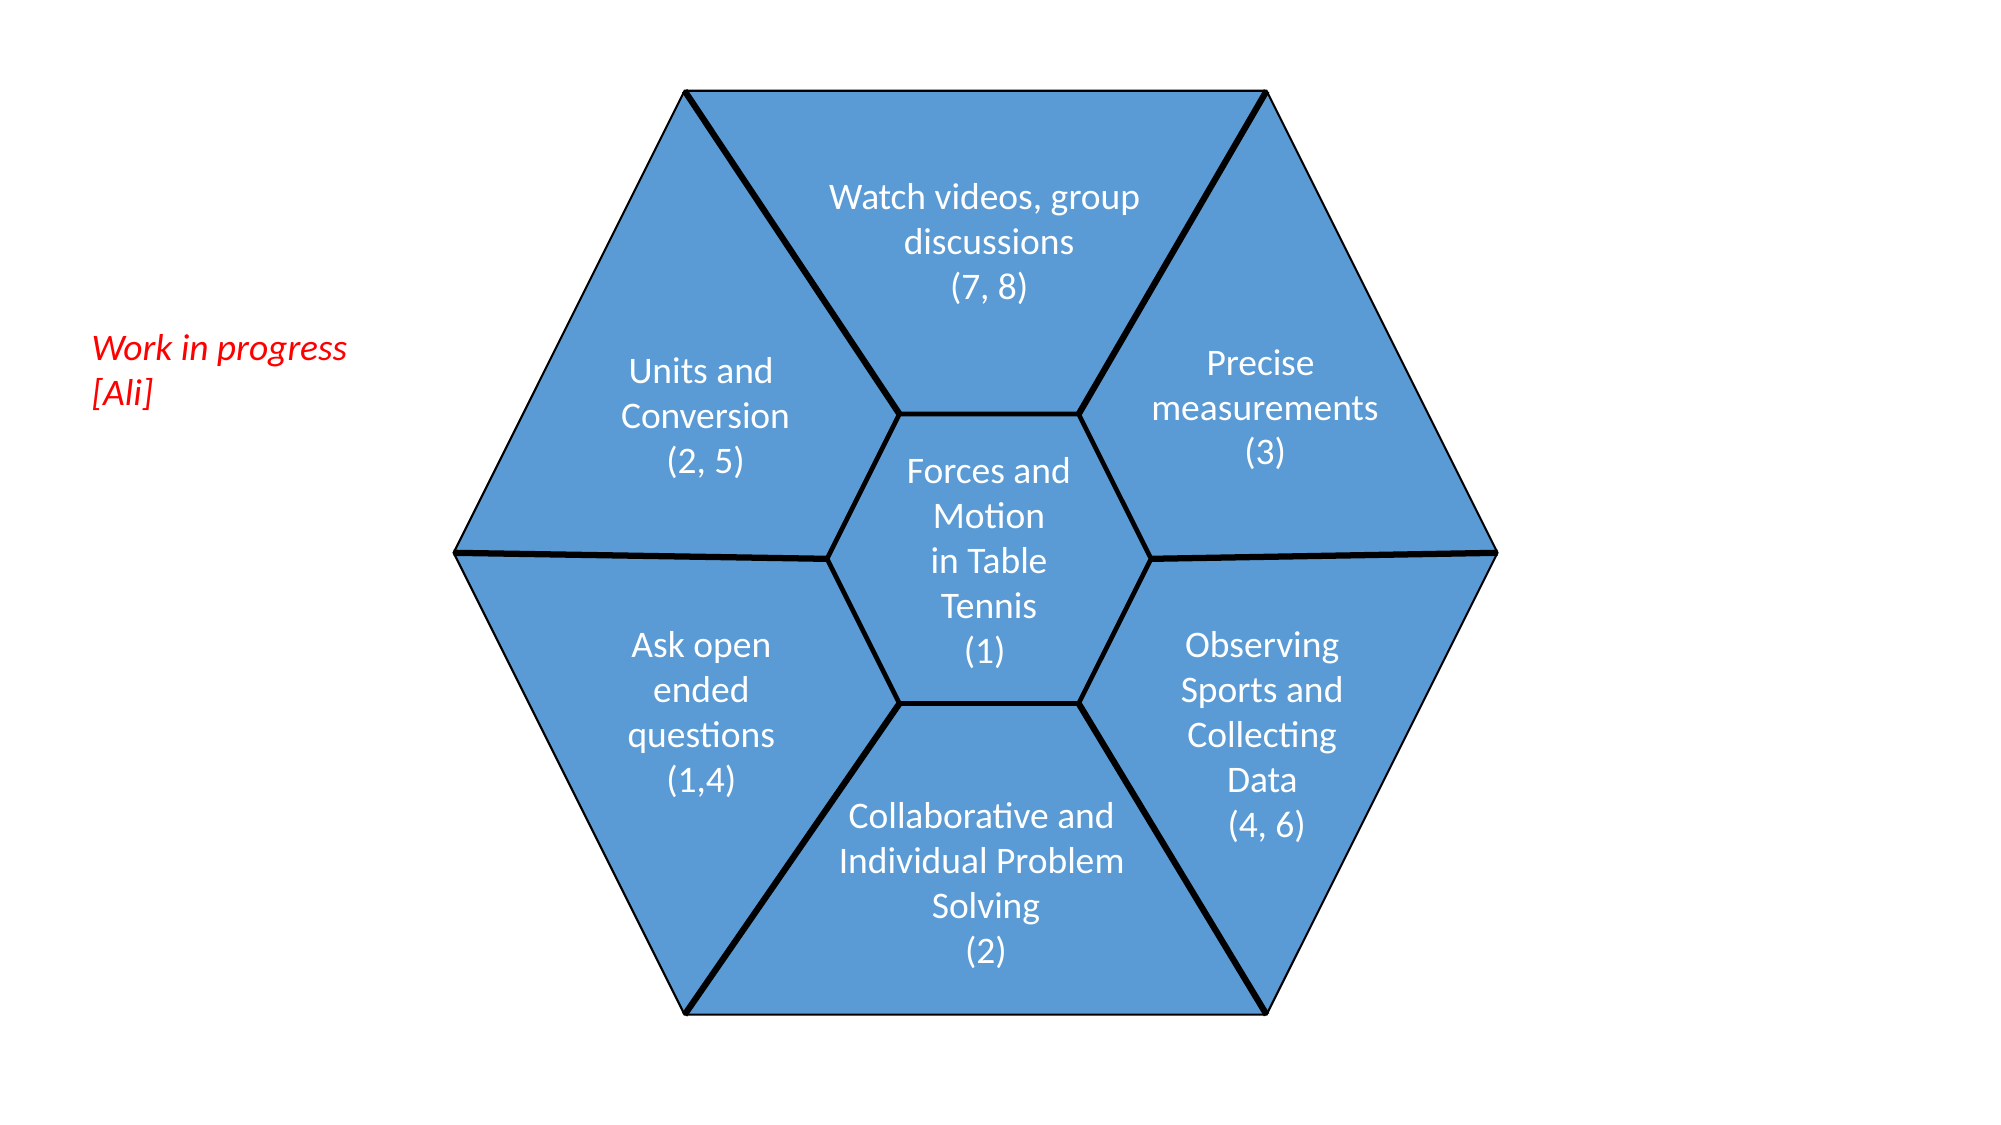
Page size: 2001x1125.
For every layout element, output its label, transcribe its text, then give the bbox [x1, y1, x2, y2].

text_box Observing Sports and Collecting Data (4, 6) [1165, 612, 1368, 852]
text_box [684, 90, 900, 415]
text_box Work in progress [Ali] [76, 316, 374, 421]
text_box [453, 552, 828, 559]
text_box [684, 703, 900, 1015]
text_box [900, 315, 1078, 413]
text_box Units and Conversion (2, 5) [606, 338, 806, 489]
text_box Collaborative and Individual Problem Solving (2) [900, 784, 1078, 979]
text_box [1267, 93, 1388, 330]
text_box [1078, 90, 1267, 415]
text_box [1082, 559, 1496, 815]
text_box Precise measurements (3) [1136, 330, 1394, 480]
text_box [900, 705, 1078, 784]
text_box Forces and Motion in Table Tennis (1) [827, 413, 1151, 705]
text_box [1082, 343, 1497, 554]
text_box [1151, 552, 1498, 559]
text_box [1267, 852, 1350, 1012]
text_box [689, 979, 1263, 1016]
text_box Ask open ended questions (1,4) [596, 612, 807, 808]
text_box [1078, 703, 1267, 1015]
text_box [455, 559, 896, 1012]
text_box [688, 89, 1263, 164]
text_box [454, 93, 896, 552]
text_box Watch videos, group discussions (7, 8) [900, 164, 1078, 315]
